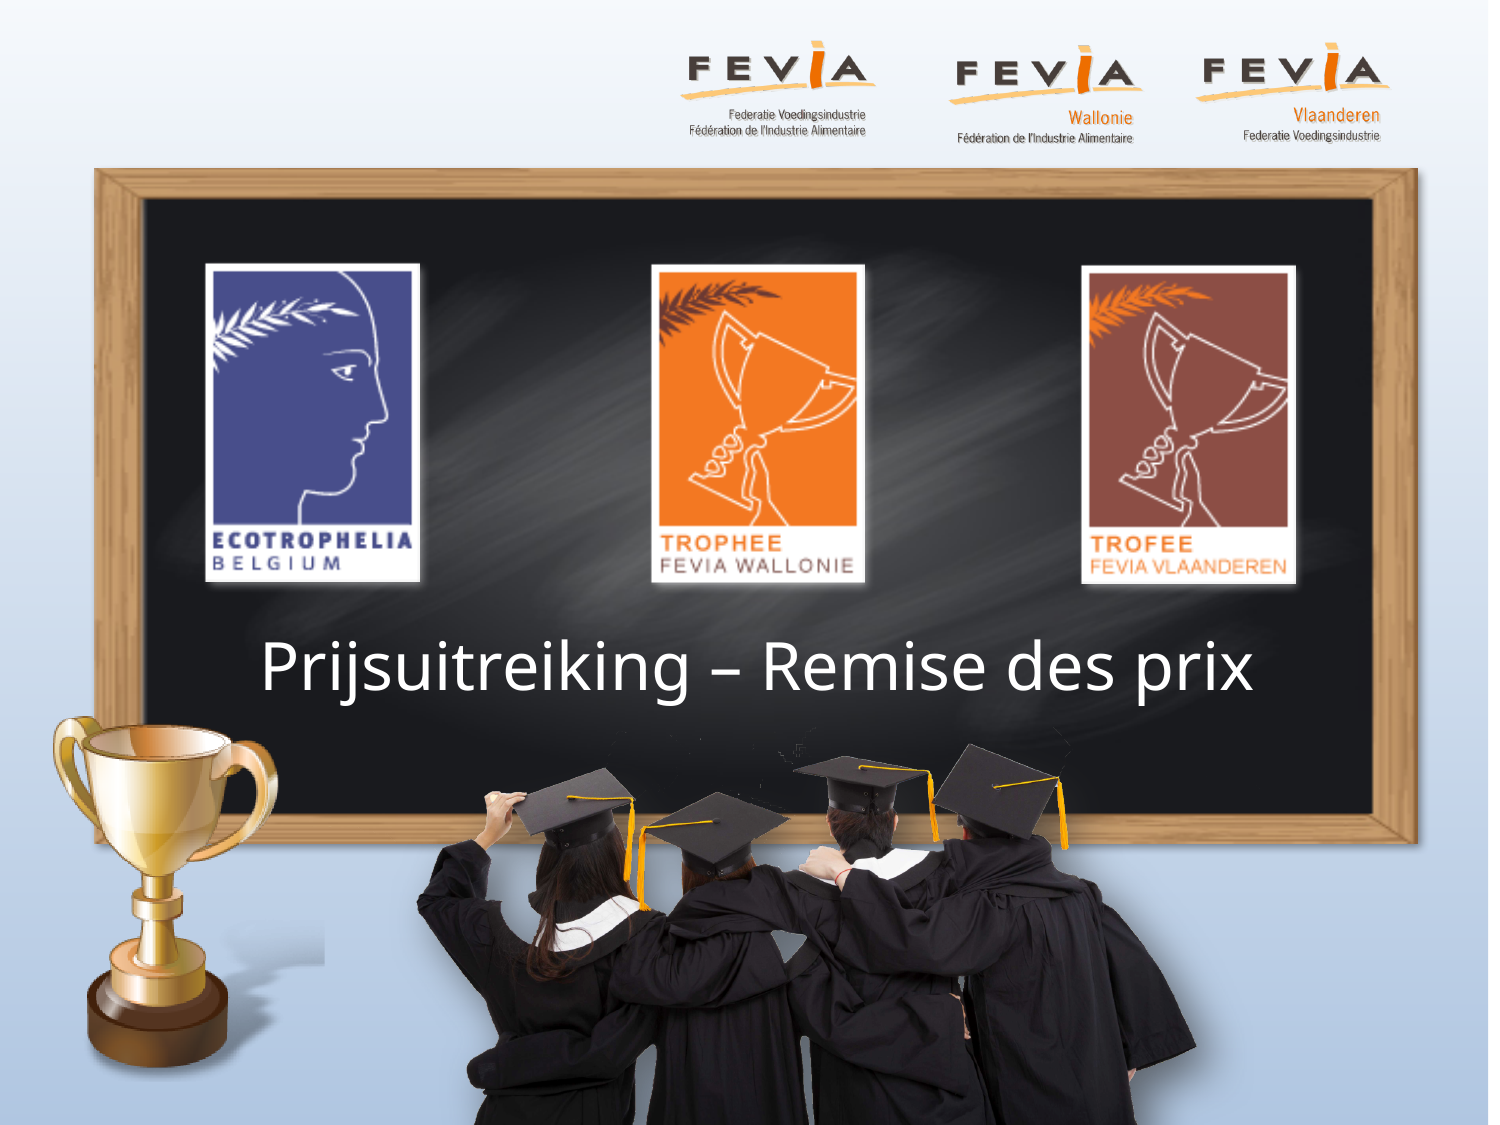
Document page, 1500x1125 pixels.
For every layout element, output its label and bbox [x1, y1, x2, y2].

picture [38, 168, 1418, 1125]
text_box [674, 37, 1397, 151]
text_box [0, 0, 1490, 1125]
